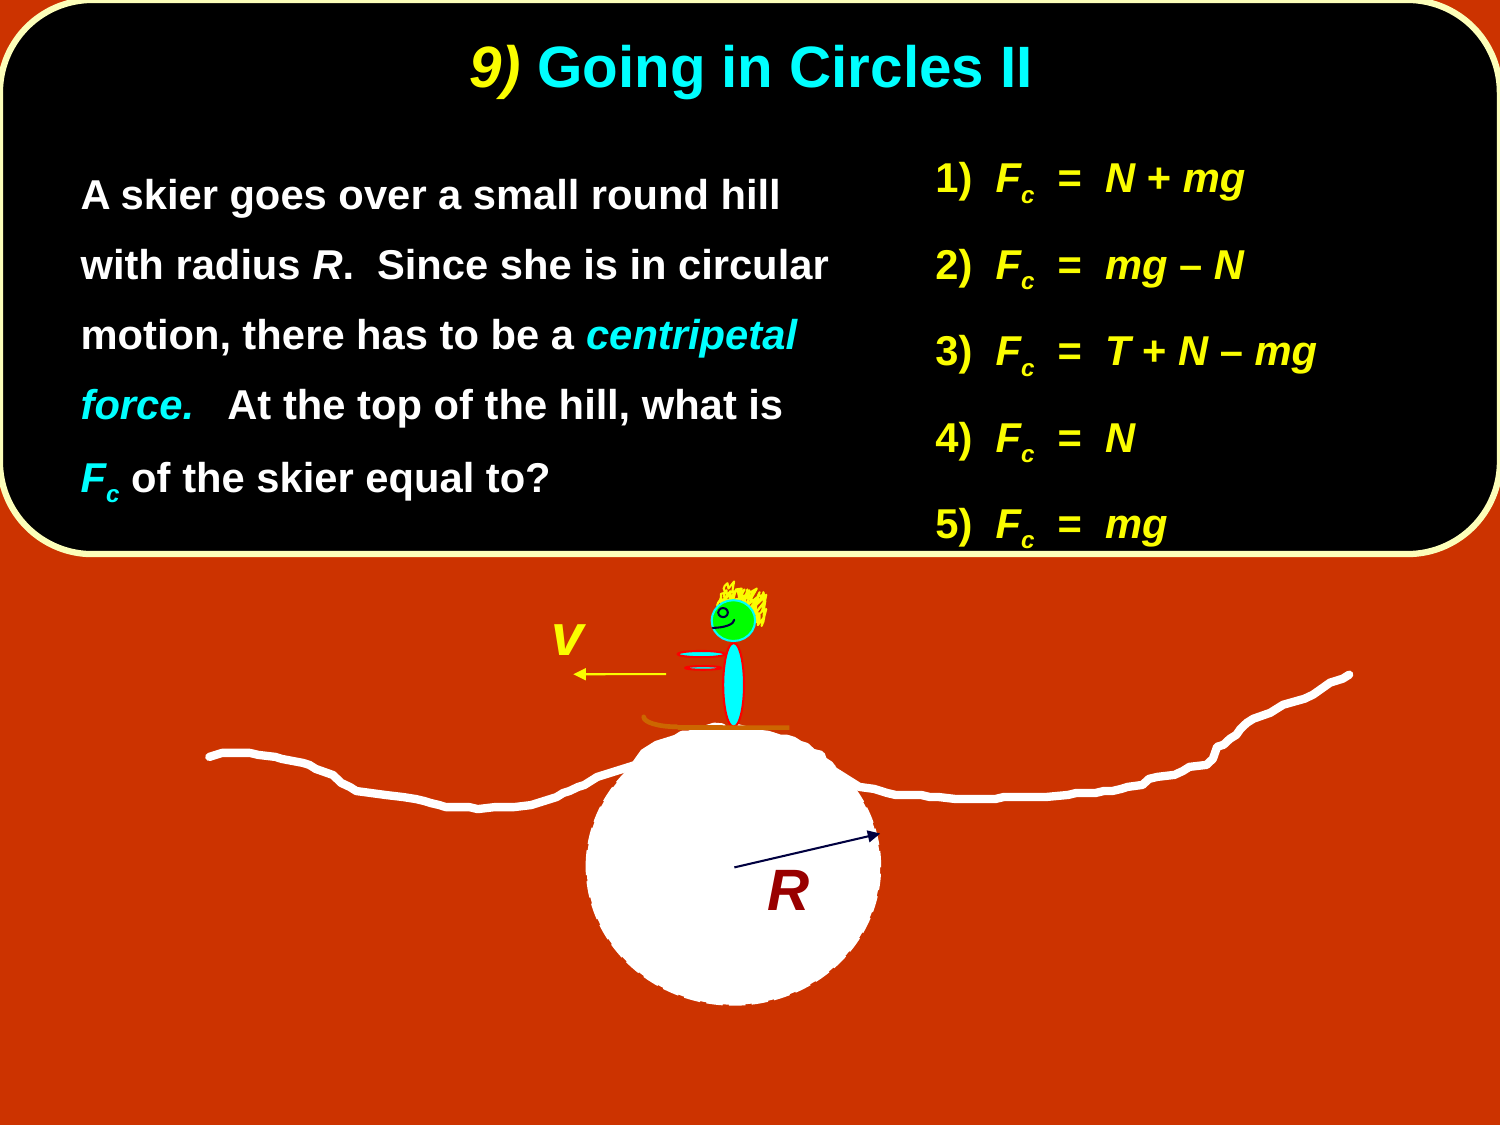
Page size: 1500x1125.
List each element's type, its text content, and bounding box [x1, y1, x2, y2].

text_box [209, 581, 1350, 1005]
title 9) Going in Circles II [152, 0, 1350, 138]
list A skier goes over a small round hill with radius R. Since she is in circular motion, there has to be a centripetal force. At the top of the hill, what is Fc of the skier equal to? [0, 140, 848, 553]
text_box 1) Fc = N + mg 2) Fc = mg – N 3) Fc = T + N – mg 4) Fc = N 5) Fc = mg [920, 127, 1463, 537]
text_box [0, 0, 1462, 555]
text_box [1350, 0, 1500, 536]
